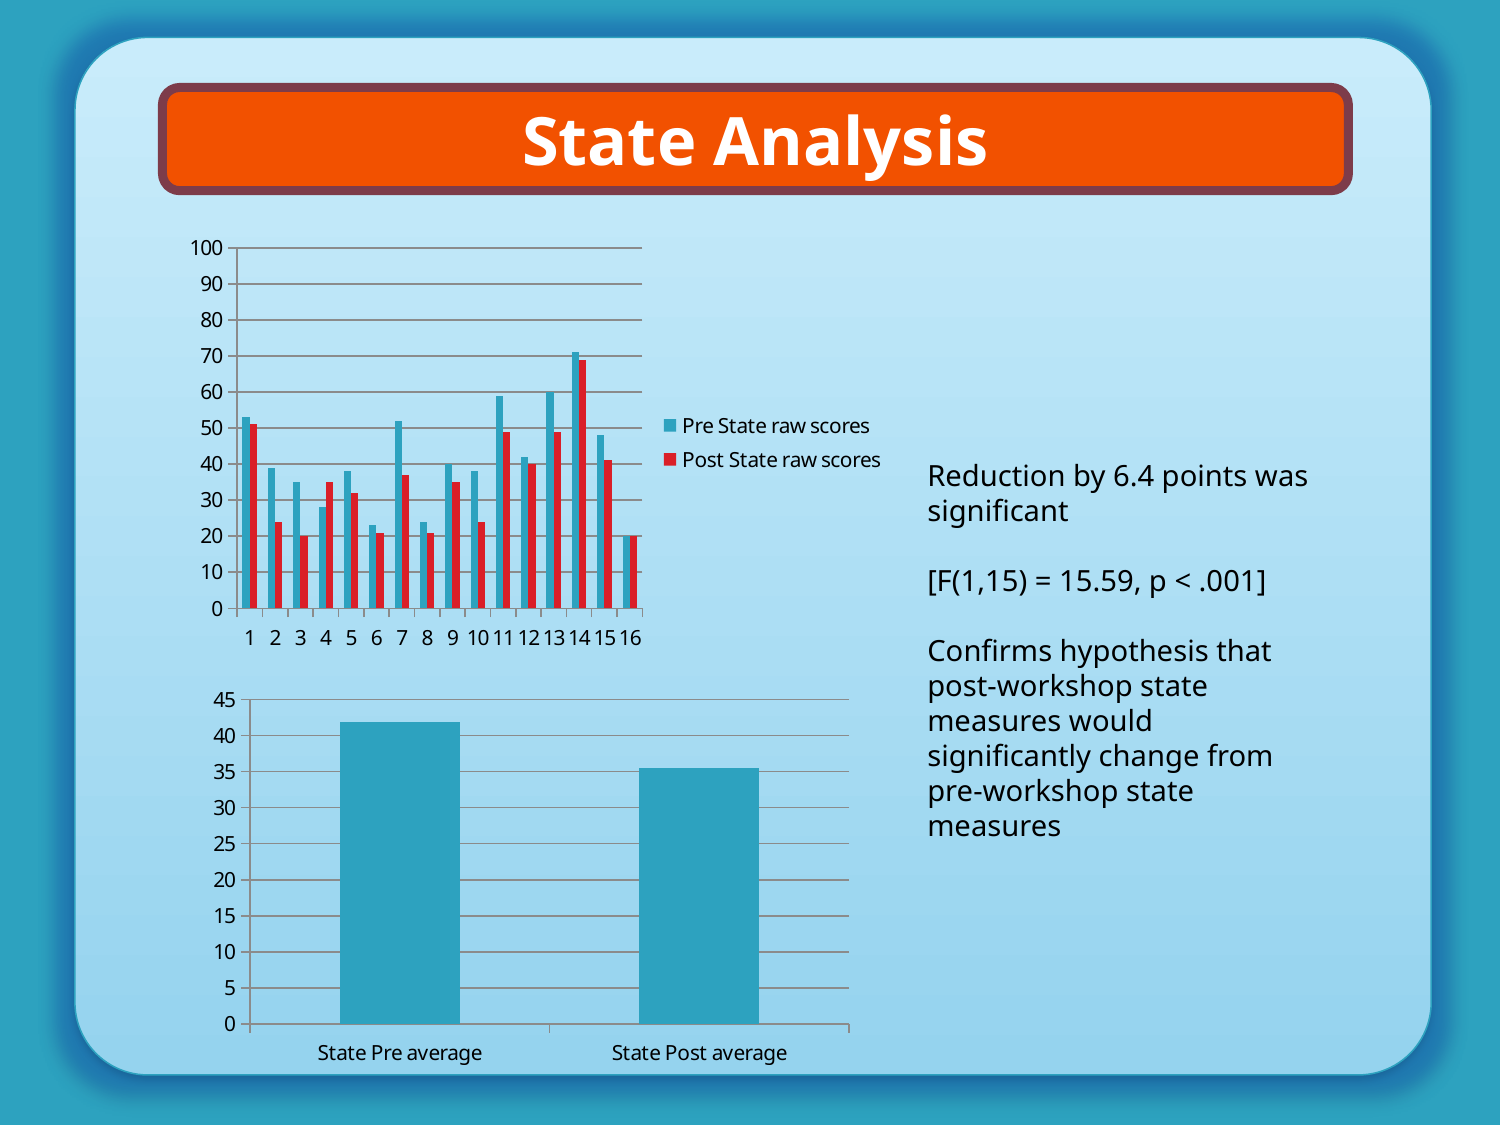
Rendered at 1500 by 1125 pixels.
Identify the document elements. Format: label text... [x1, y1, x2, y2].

chart [174, 224, 901, 661]
text_box Reduction by 6.4 points was significant [F(1,15) = 15.59, p < .001] Confirms hypothesis that post-workshop state measures would significantly change from pre-workshop state measures [912, 449, 1338, 850]
text_box [74, 36, 1432, 1076]
chart [199, 677, 863, 1076]
text_box State Analysis [157, 82, 1353, 196]
